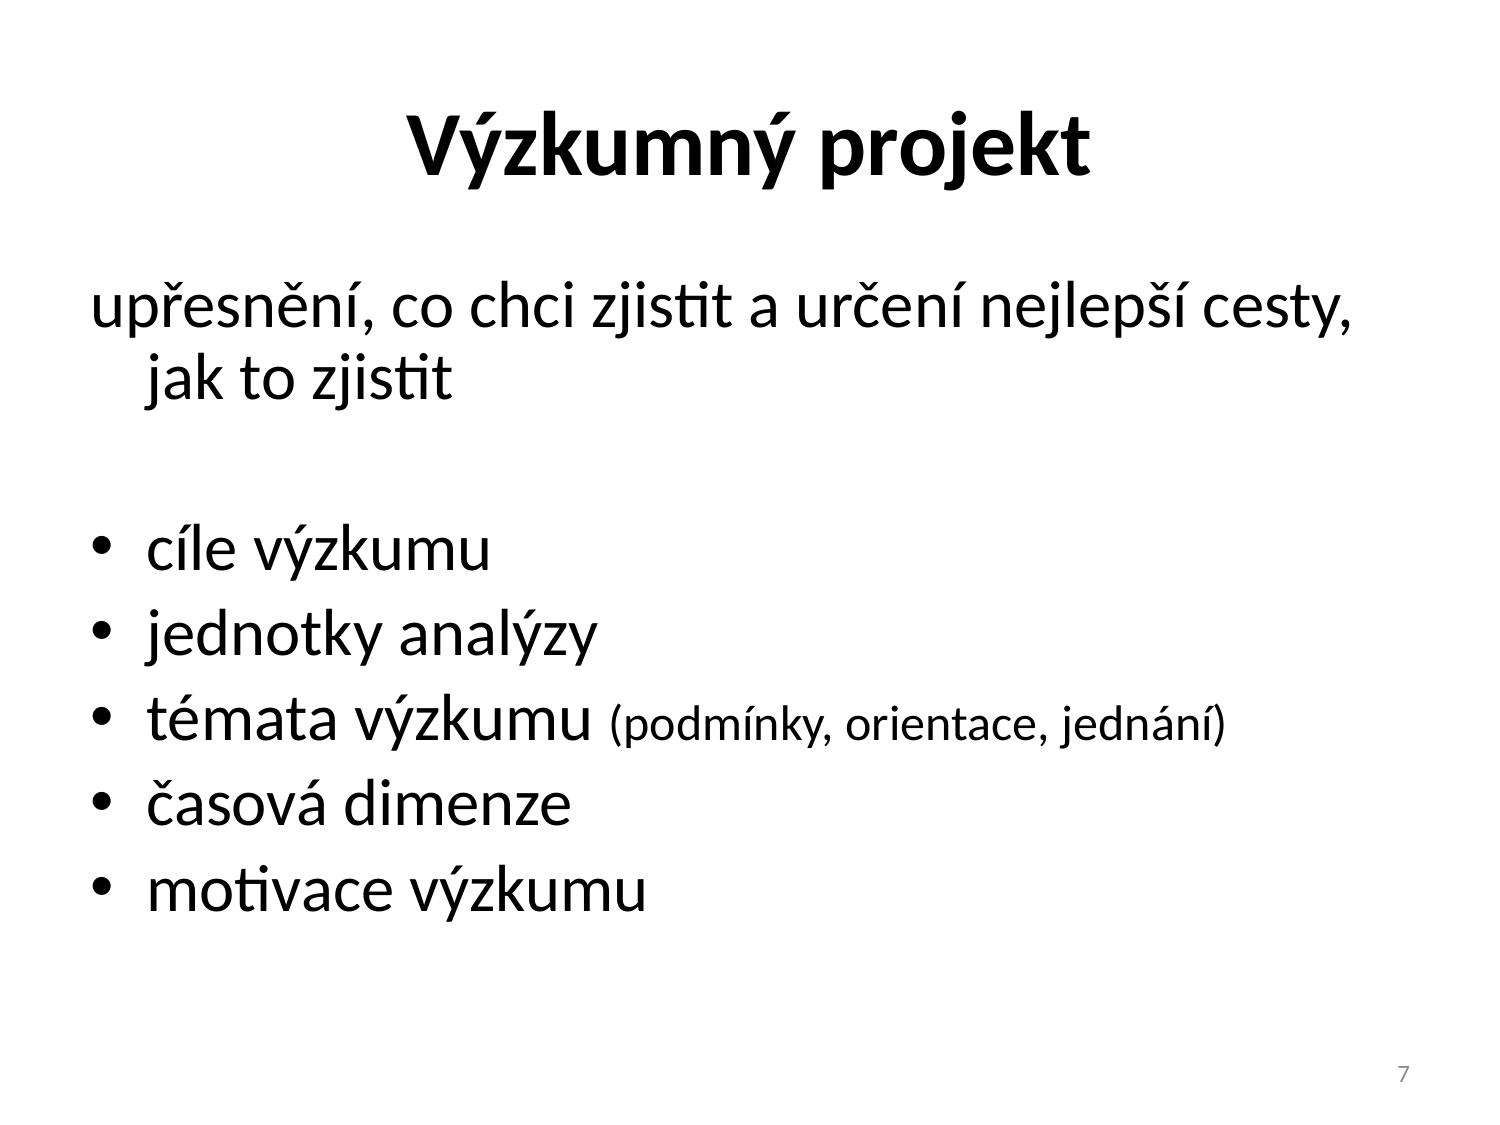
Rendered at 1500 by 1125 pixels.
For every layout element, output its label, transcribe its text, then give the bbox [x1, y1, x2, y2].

title Výzkumný projekt [75, 45, 1425, 233]
slide_number 7 [1074, 1042, 1425, 1103]
list upřesnění, co chci zjistit a určení nejlepší cesty, jak to zjistit cíle výzkumu jednotky analýzy témata výzkumu (podmínky, orientace, jednání) časová dimenze motivace výzkumu [75, 262, 1425, 1005]
